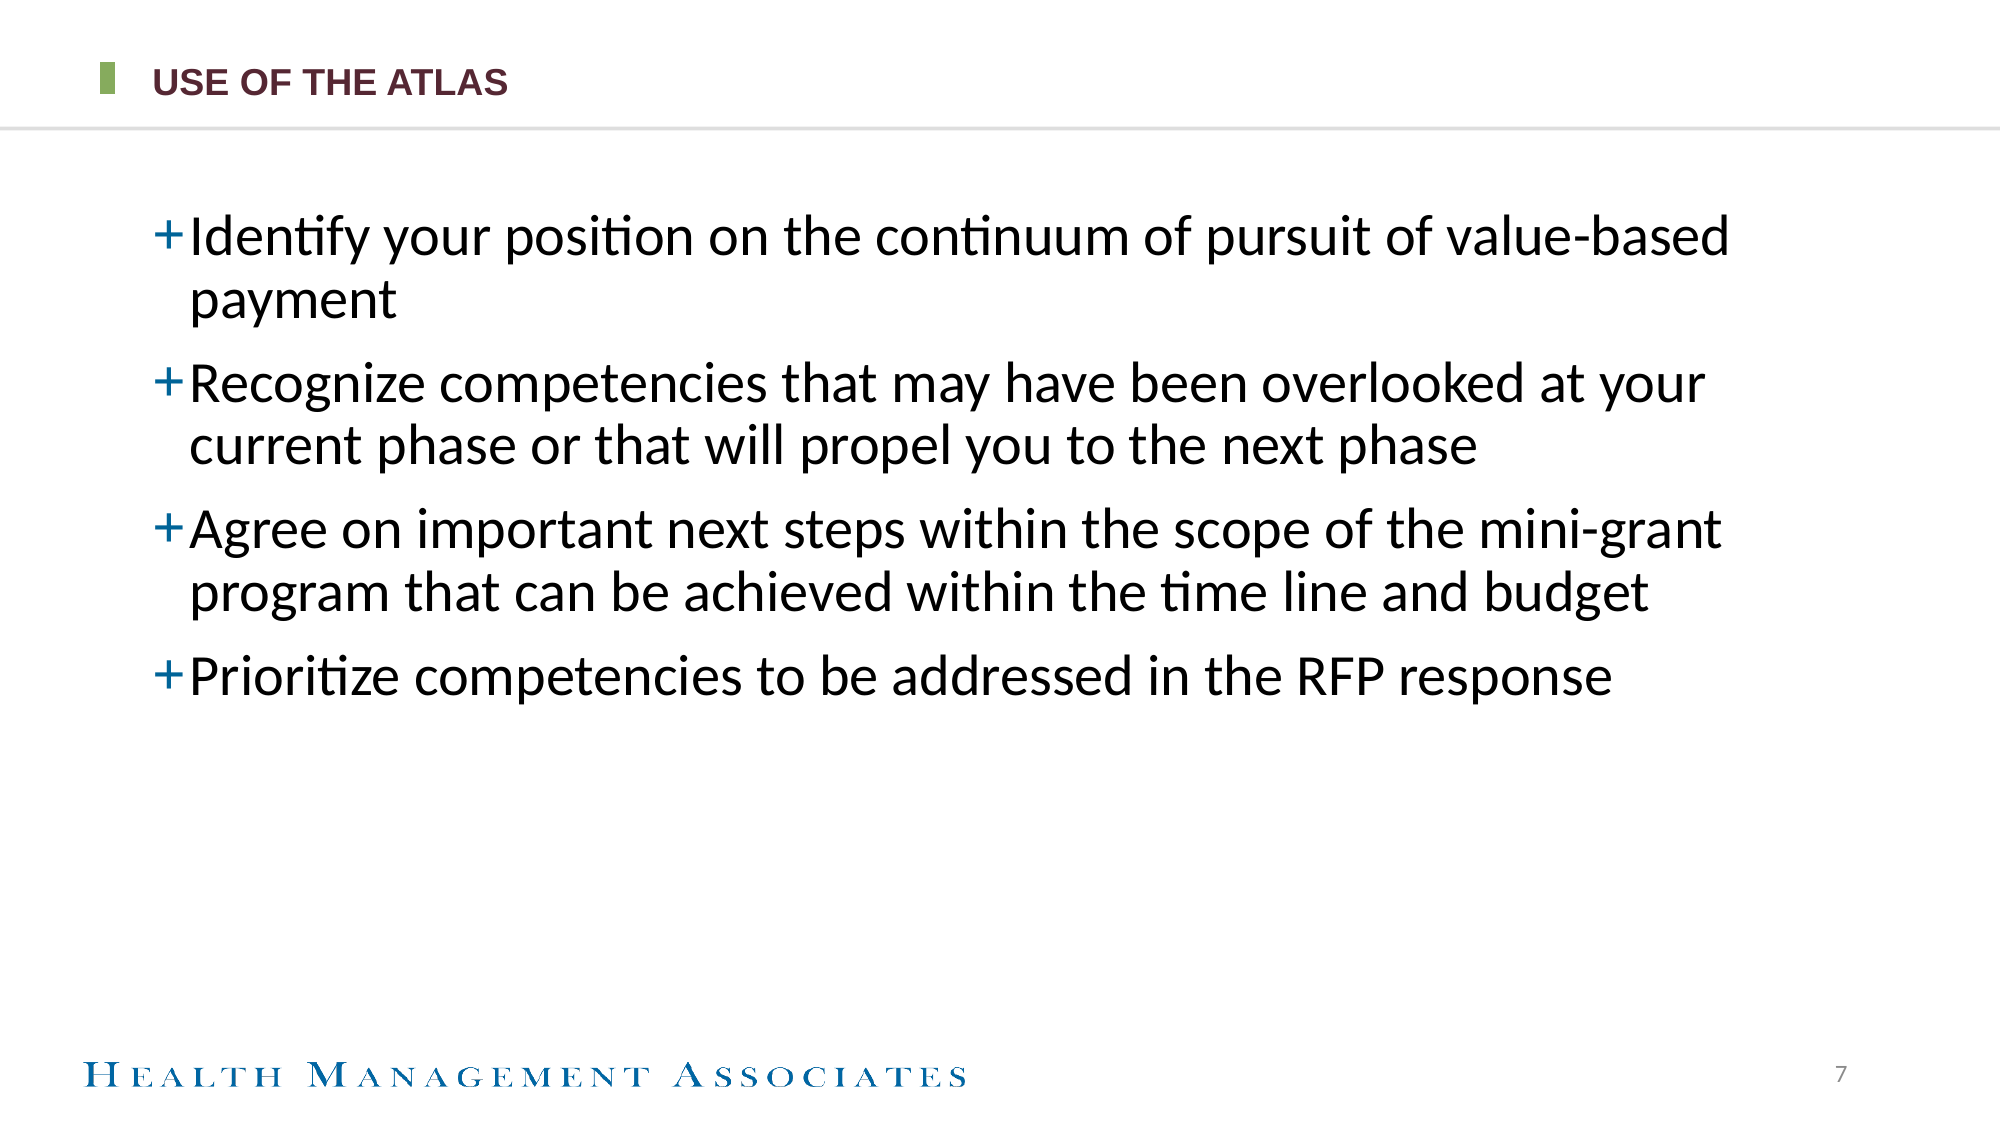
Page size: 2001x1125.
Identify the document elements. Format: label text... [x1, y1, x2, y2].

slide_number 7 [1412, 1042, 1863, 1103]
picture [83, 1062, 965, 1087]
list Identify your position on the continuum of pursuit of value-based payment Recognize competencies that may have been overlooked at your current phase or that will propel you to the next phase Agree on important next steps within the scope of the mini-grant program that can be achieved within the time line and budget Prioritize competencies to be addressed in the RFP response [137, 197, 1863, 912]
title Use of the Atlas [137, 41, 1863, 127]
